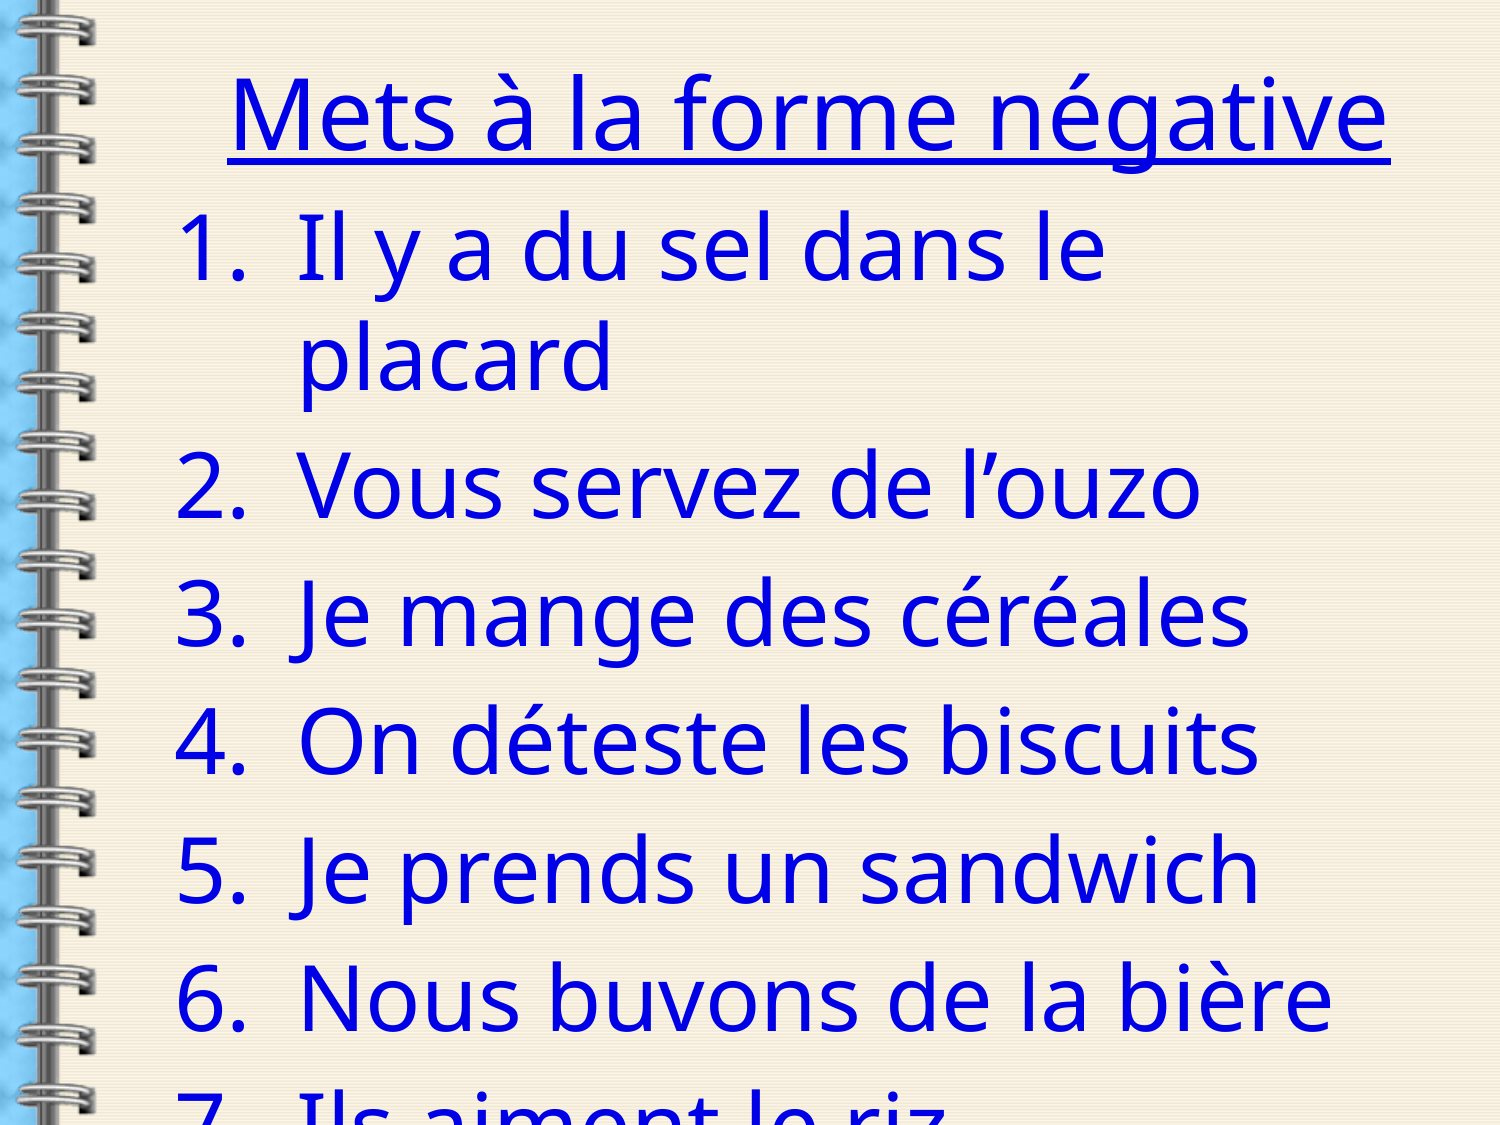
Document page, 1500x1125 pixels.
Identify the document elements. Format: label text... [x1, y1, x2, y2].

subtitle Mets à la forme négative Il y a du sel dans le placard Vous servez de l’ouzo Je mange des céréales On déteste les biscuits Je prends un sandwich Nous buvons de la bière Ils aiment le riz [159, 42, 1459, 1059]
picture [0, 0, 1500, 1125]
